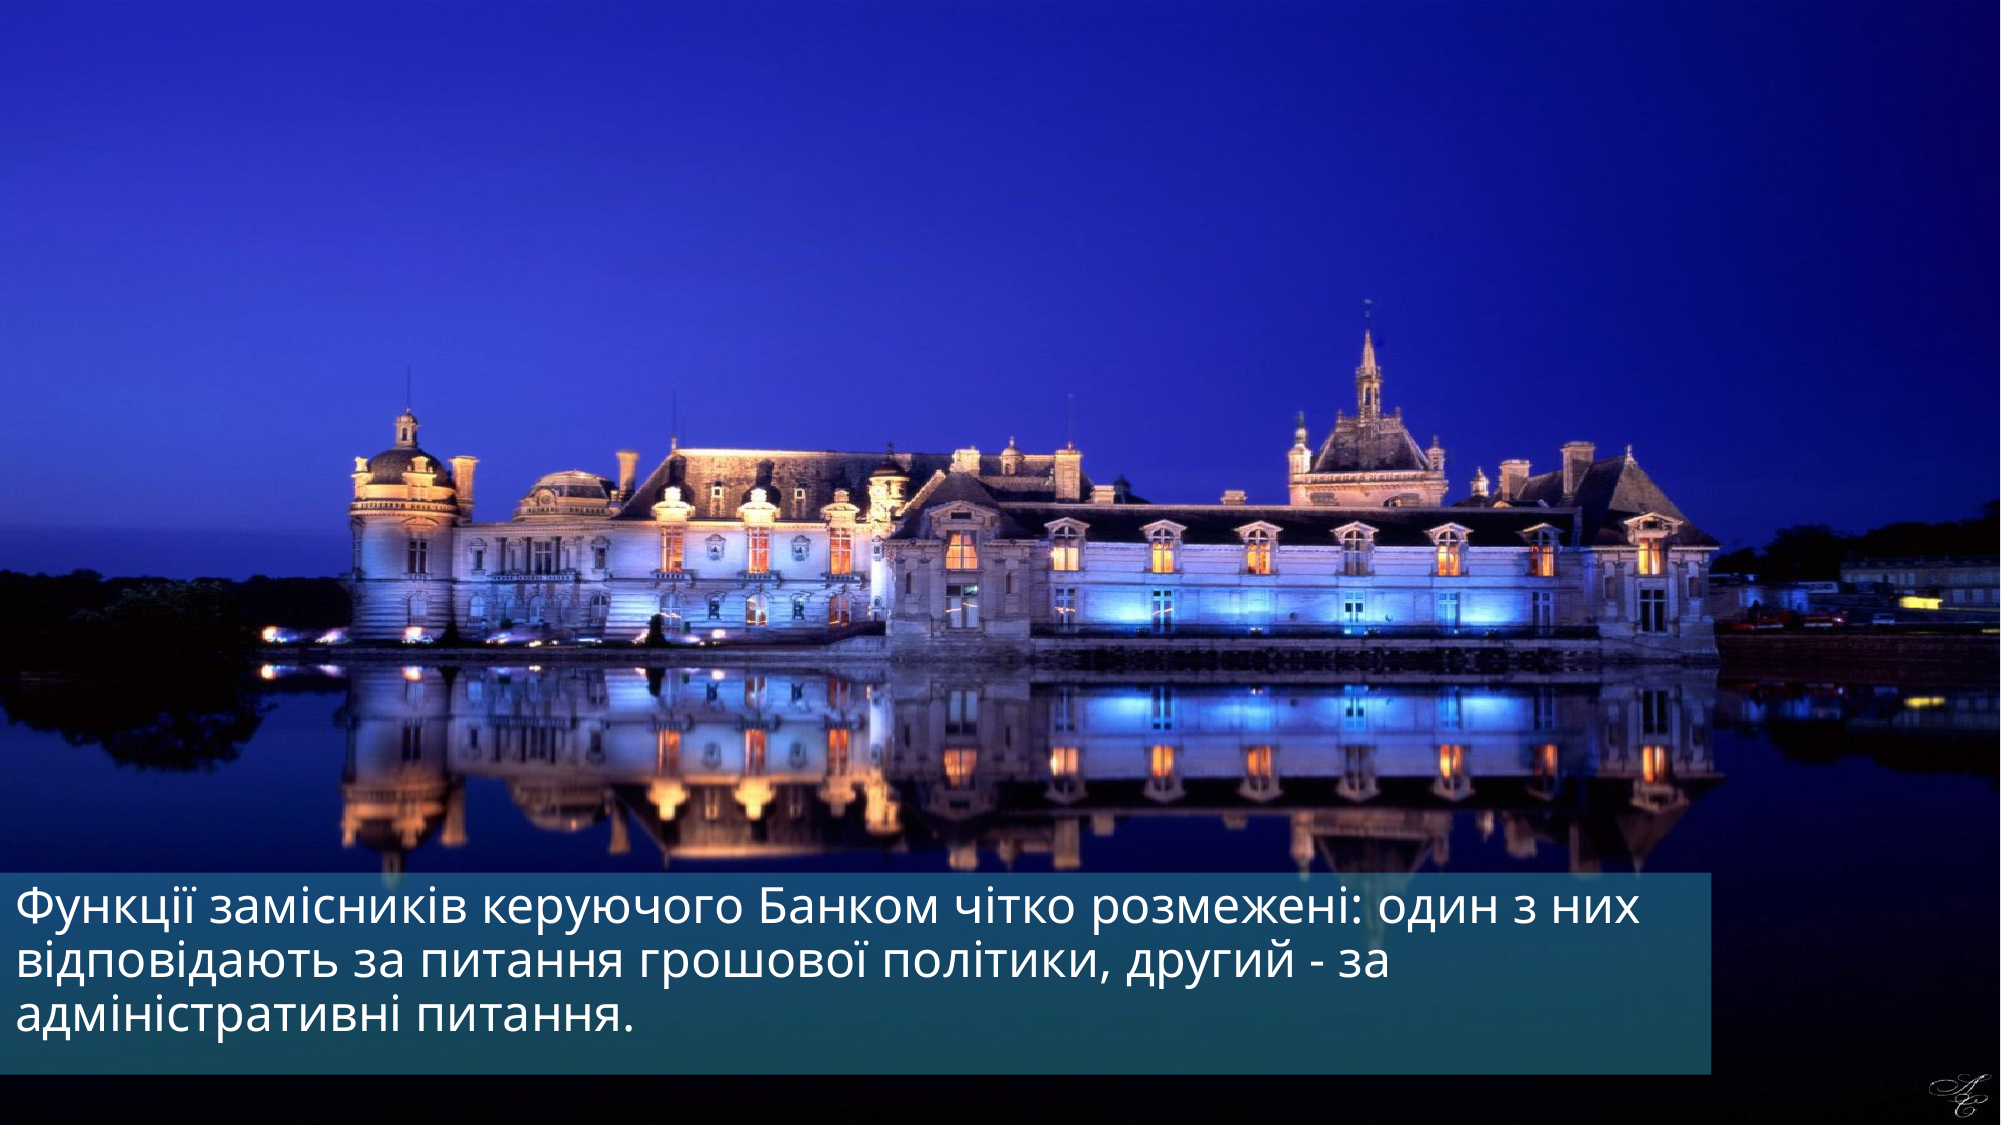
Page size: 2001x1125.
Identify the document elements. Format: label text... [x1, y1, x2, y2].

picture [0, 0, 2001, 1125]
list Функції замісників керуючого Банком чітко розмежені: один з них відповідають за питання грошової політики, другий - за адміністративні питання. [0, 872, 1712, 1075]
